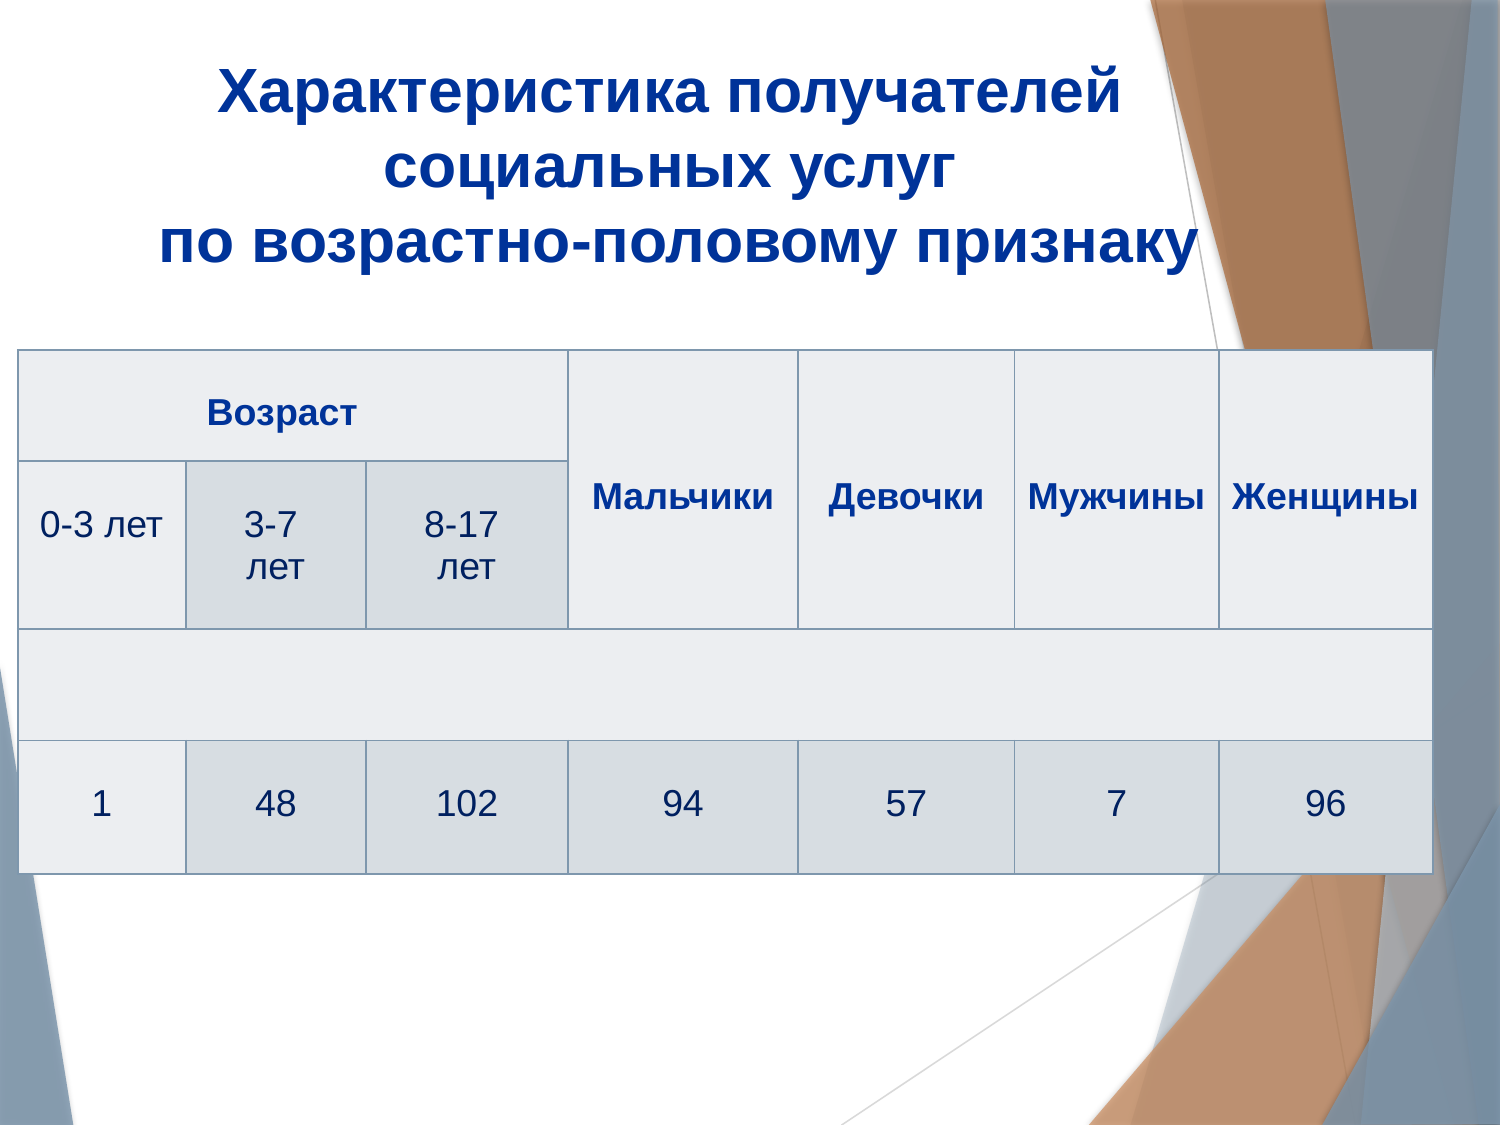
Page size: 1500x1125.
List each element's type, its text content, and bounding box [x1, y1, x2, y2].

table_header Женщины [1220, 351, 1432, 628]
table_header Девочки [799, 351, 1014, 628]
table_cell 7 [1015, 741, 1218, 873]
table_cell 0-3 лет [19, 462, 185, 628]
table_cell 96 [1220, 741, 1432, 873]
table_cell 8-17 лет [367, 462, 567, 628]
table_cell 57 [799, 741, 1014, 873]
table_cell 48 [187, 741, 365, 873]
table_cell 94 [569, 741, 797, 873]
title Характеристика получателей социальных услуг по возрастно-половому признаку [0, 42, 1388, 260]
table_header Мальчики [569, 351, 797, 628]
table_cell 1 [19, 741, 185, 873]
table_cell 102 [367, 741, 567, 873]
table_cell [19, 630, 1432, 740]
table_header Мужчины [1015, 351, 1218, 628]
table_header Возраст [19, 351, 567, 460]
table_cell 3-7 лет [187, 462, 365, 628]
